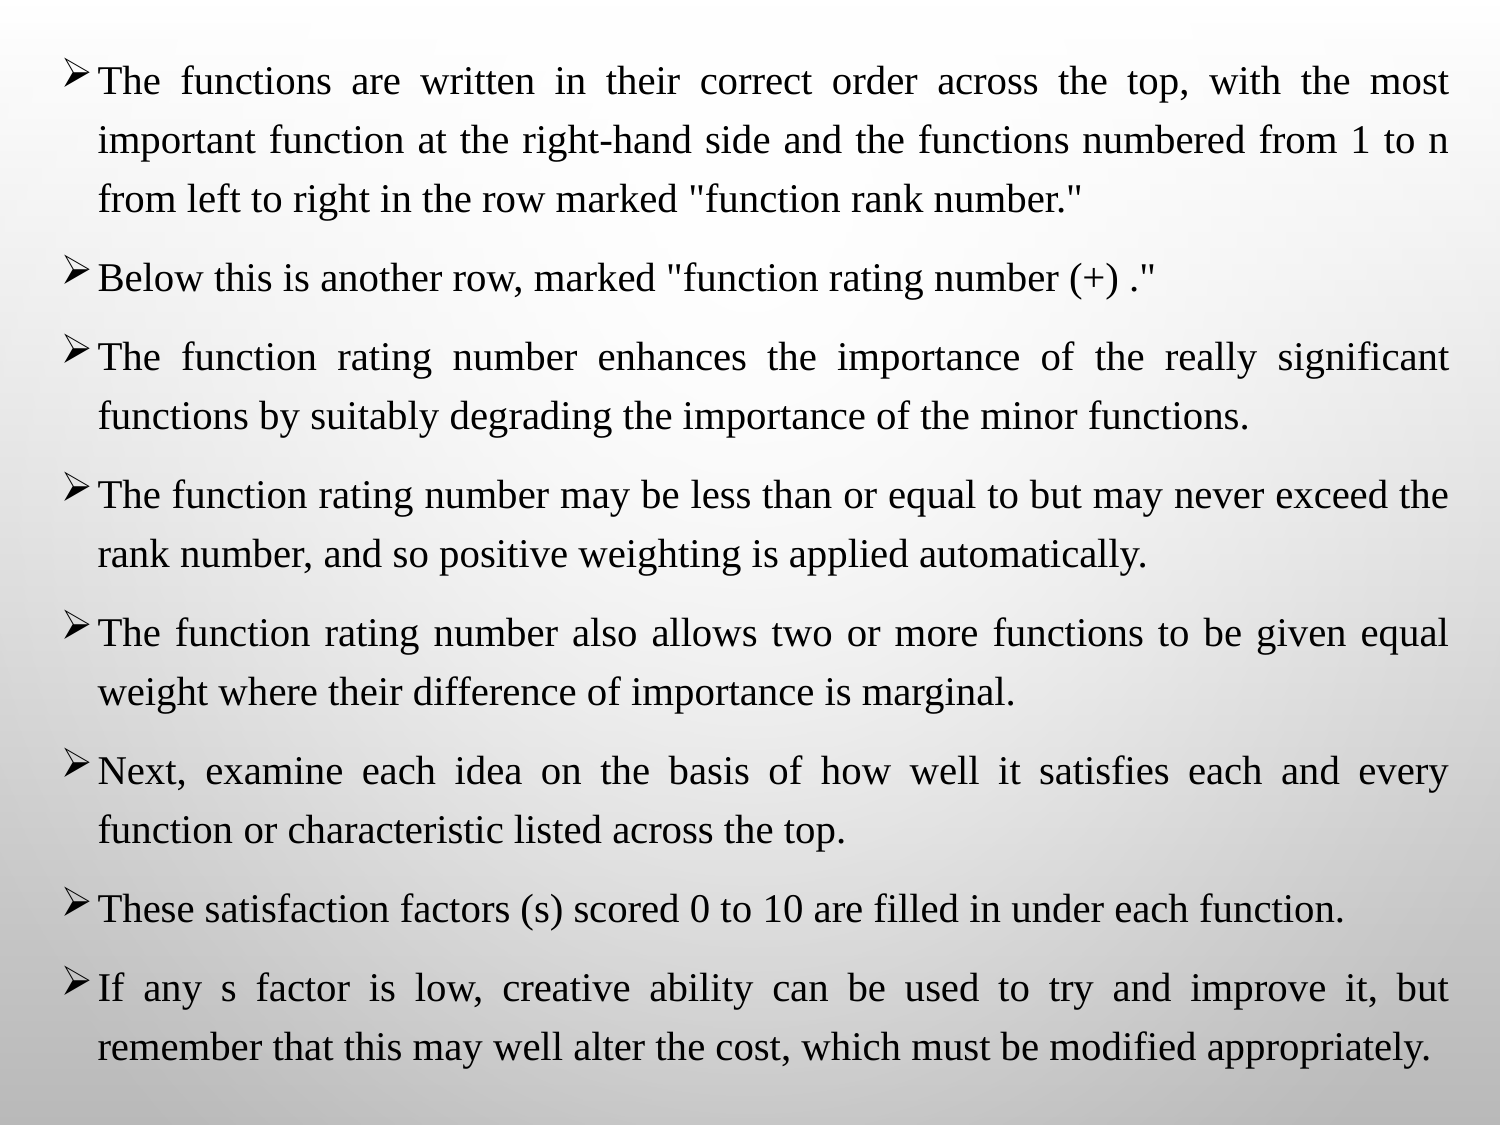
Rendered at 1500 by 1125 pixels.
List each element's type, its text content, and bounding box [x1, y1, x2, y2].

picture [0, 0, 1500, 1125]
list The functions are written in their correct order across the top, with the most important function at the right-hand side and the functions numbered from 1 to n from left to right in the row marked "function rank number." Below this is another row, marked "function rating number (+) ." The function rating number enhances the importance of the really significant functions by suitably degrading the importance of the minor functions. The function rating number may be less than or equal to but may never exceed the rank number, and so positive weighting is applied automatically. The function rating number also allows two or more functions to be given equal weight where their difference of importance is marginal. Next, examine each idea on the basis of how well it satisfies each and every function or characteristic listed across the top. These satisfaction factors (s) scored 0 to 10 are filled in under each function. If any s factor is low, creative ability can be used to try and improve it, but remember that this may well alter the cost, which must be modified appropriately. [45, 36, 1466, 1094]
